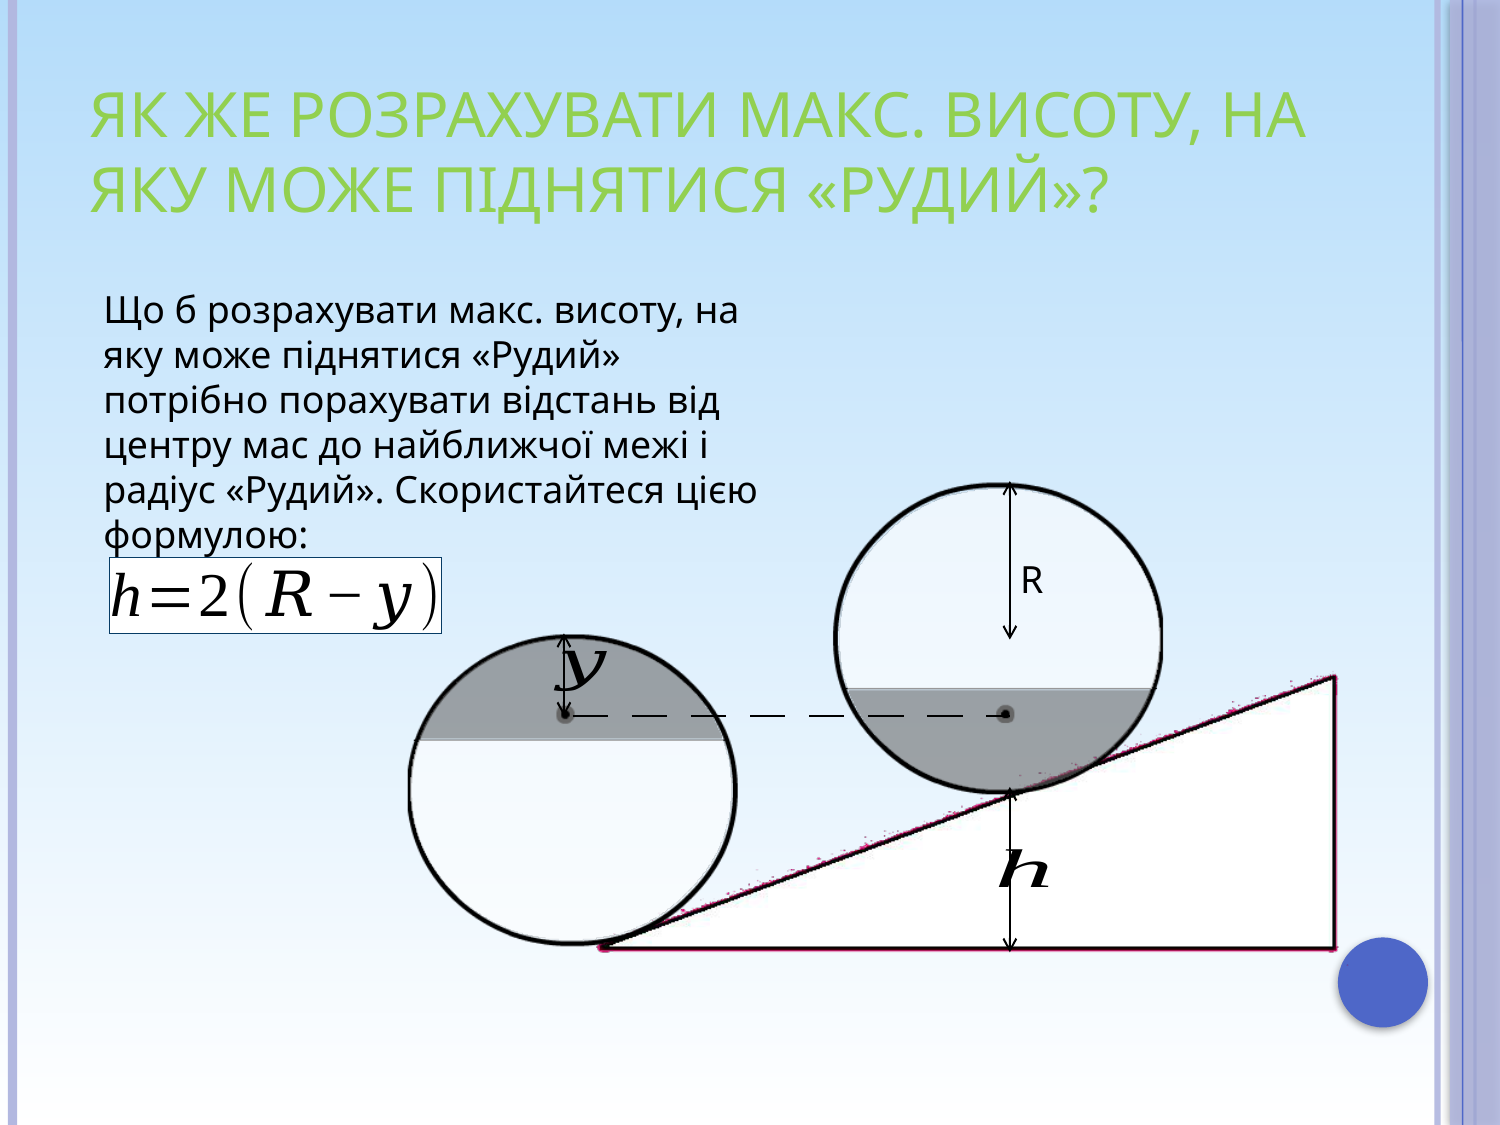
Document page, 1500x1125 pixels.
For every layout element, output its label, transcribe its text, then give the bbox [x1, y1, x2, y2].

picture [489, 455, 1457, 1125]
text_box Що б розрахувати макс. висоту, на яку може піднятися «Рудий» потрібно порахувати відстань від центру мас до найближчої межі і радіус «Рудий». Скористайтеся цією формулою: [88, 278, 798, 564]
title Як же розрахувати макс. Висоту, на яку може піднятися «Рудий»? [75, 45, 1329, 233]
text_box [338, 550, 763, 974]
